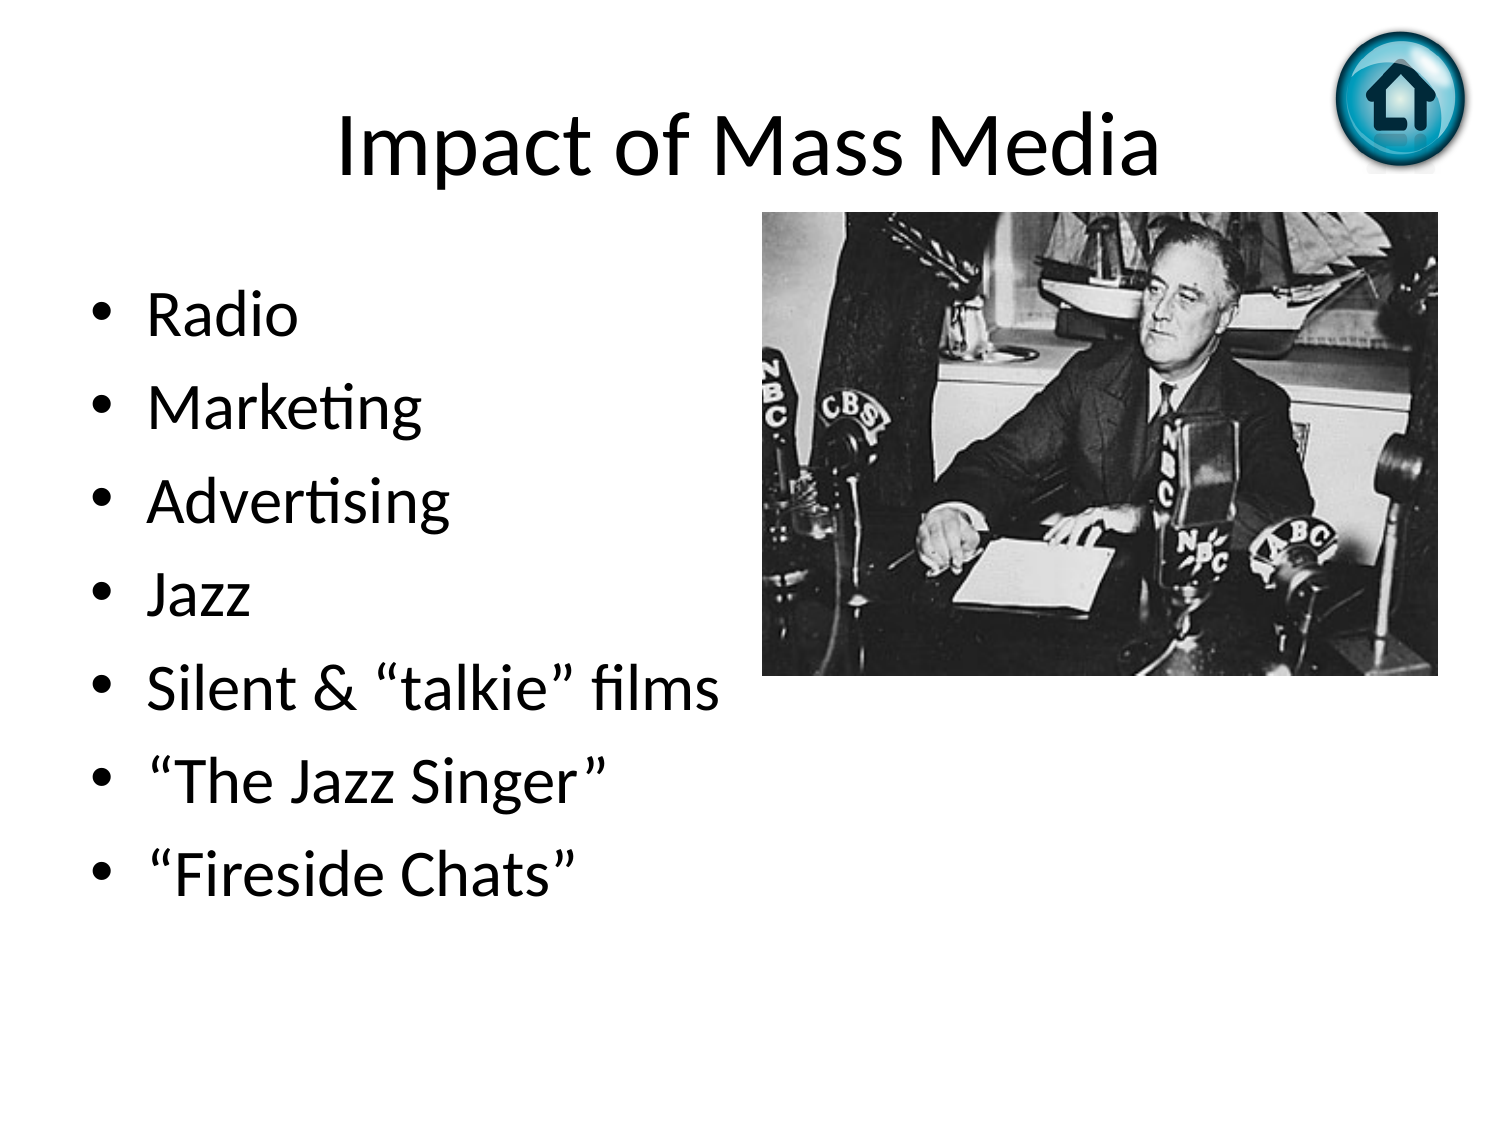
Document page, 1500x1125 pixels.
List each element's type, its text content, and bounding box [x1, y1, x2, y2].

list Radio Marketing Advertising Jazz Silent & “talkie” films “The Jazz Singer” “Fireside Chats” [75, 262, 1425, 1005]
picture [1324, 24, 1476, 175]
picture [762, 212, 1438, 676]
title Impact of Mass Media [75, 45, 1425, 233]
